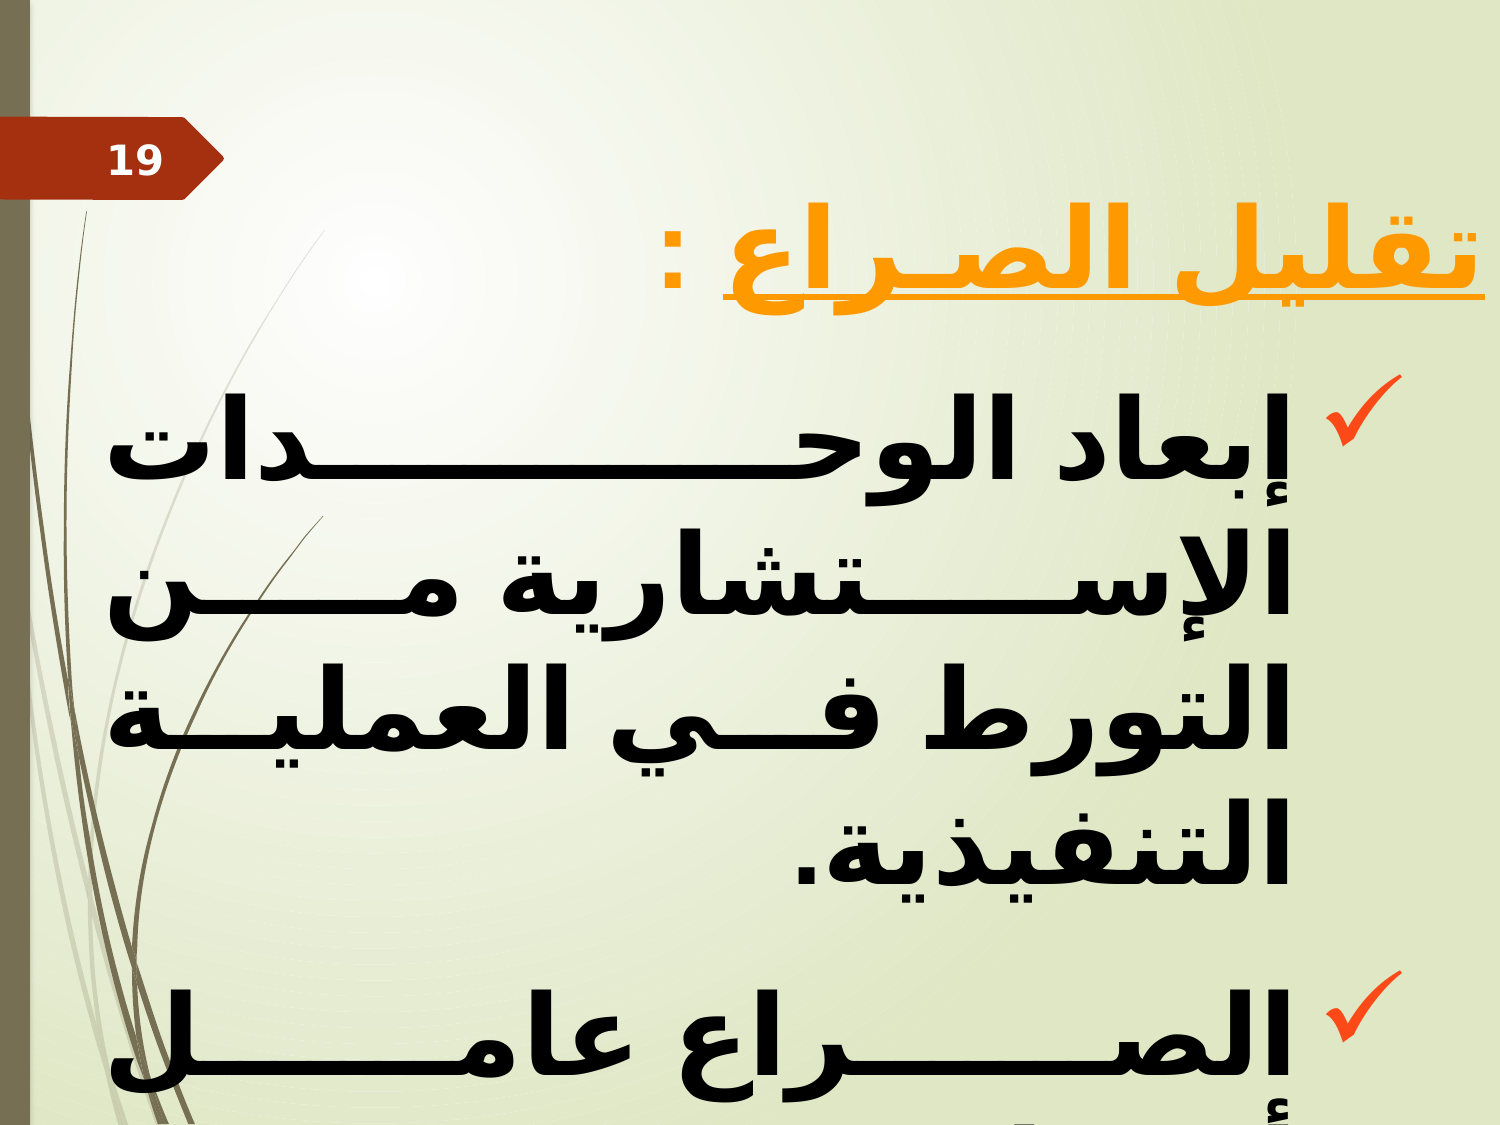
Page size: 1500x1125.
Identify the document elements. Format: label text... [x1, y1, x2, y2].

text_box تقليل الصـراع : إبعاد الوحـدات الإستشارية من التورط في العملية التنفيذية. الصـراع عامـل أسـاسـي في هـدم التنظيـم . [88, 168, 1500, 1125]
slide_number 19 [83, 129, 180, 190]
